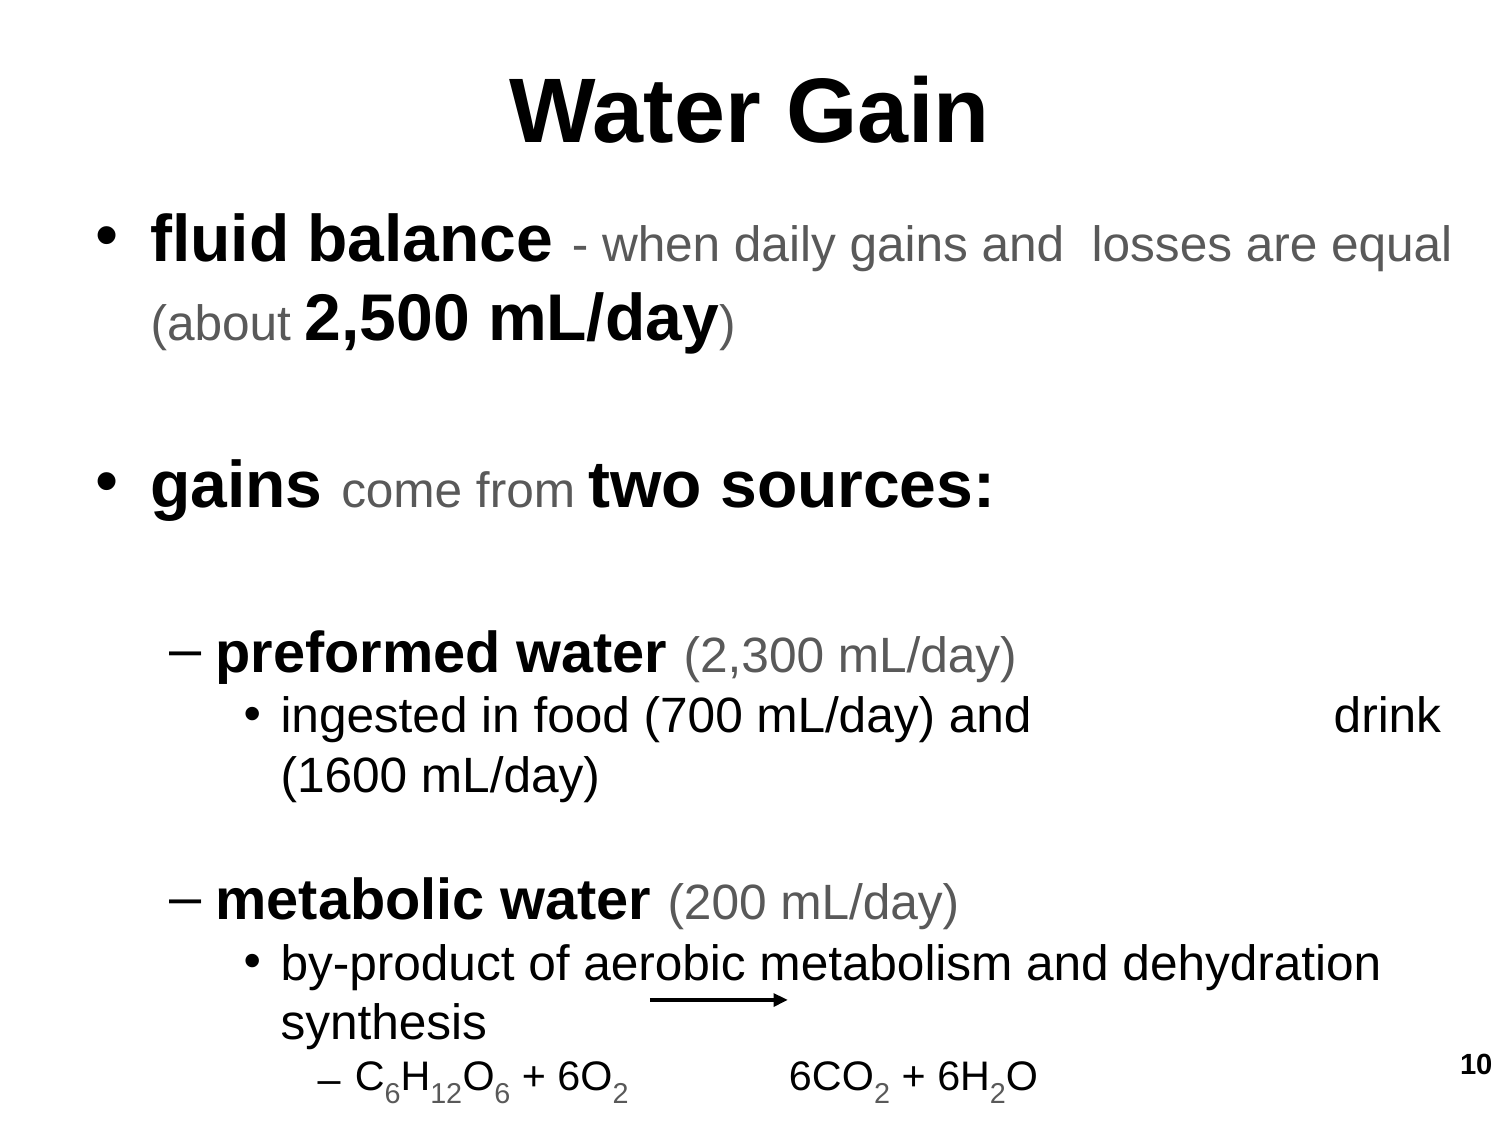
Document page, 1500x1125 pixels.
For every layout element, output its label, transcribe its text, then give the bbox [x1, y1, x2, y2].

list fluid balance - when daily gains and losses are equal (about 2,500 mL/day) gains come from two sources: preformed water (2,300 mL/day) ingested in food (700 mL/day) and drink (1600 mL/day) metabolic water (200 mL/day) by-product of aerobic metabolism and dehydration synthesis C6H12O6 + 6O2 6CO2 + 6H2O [87, 187, 1475, 1125]
slide_number ‹#› [1475, 1037, 1500, 1125]
title Water Gain [0, 12, 1500, 200]
